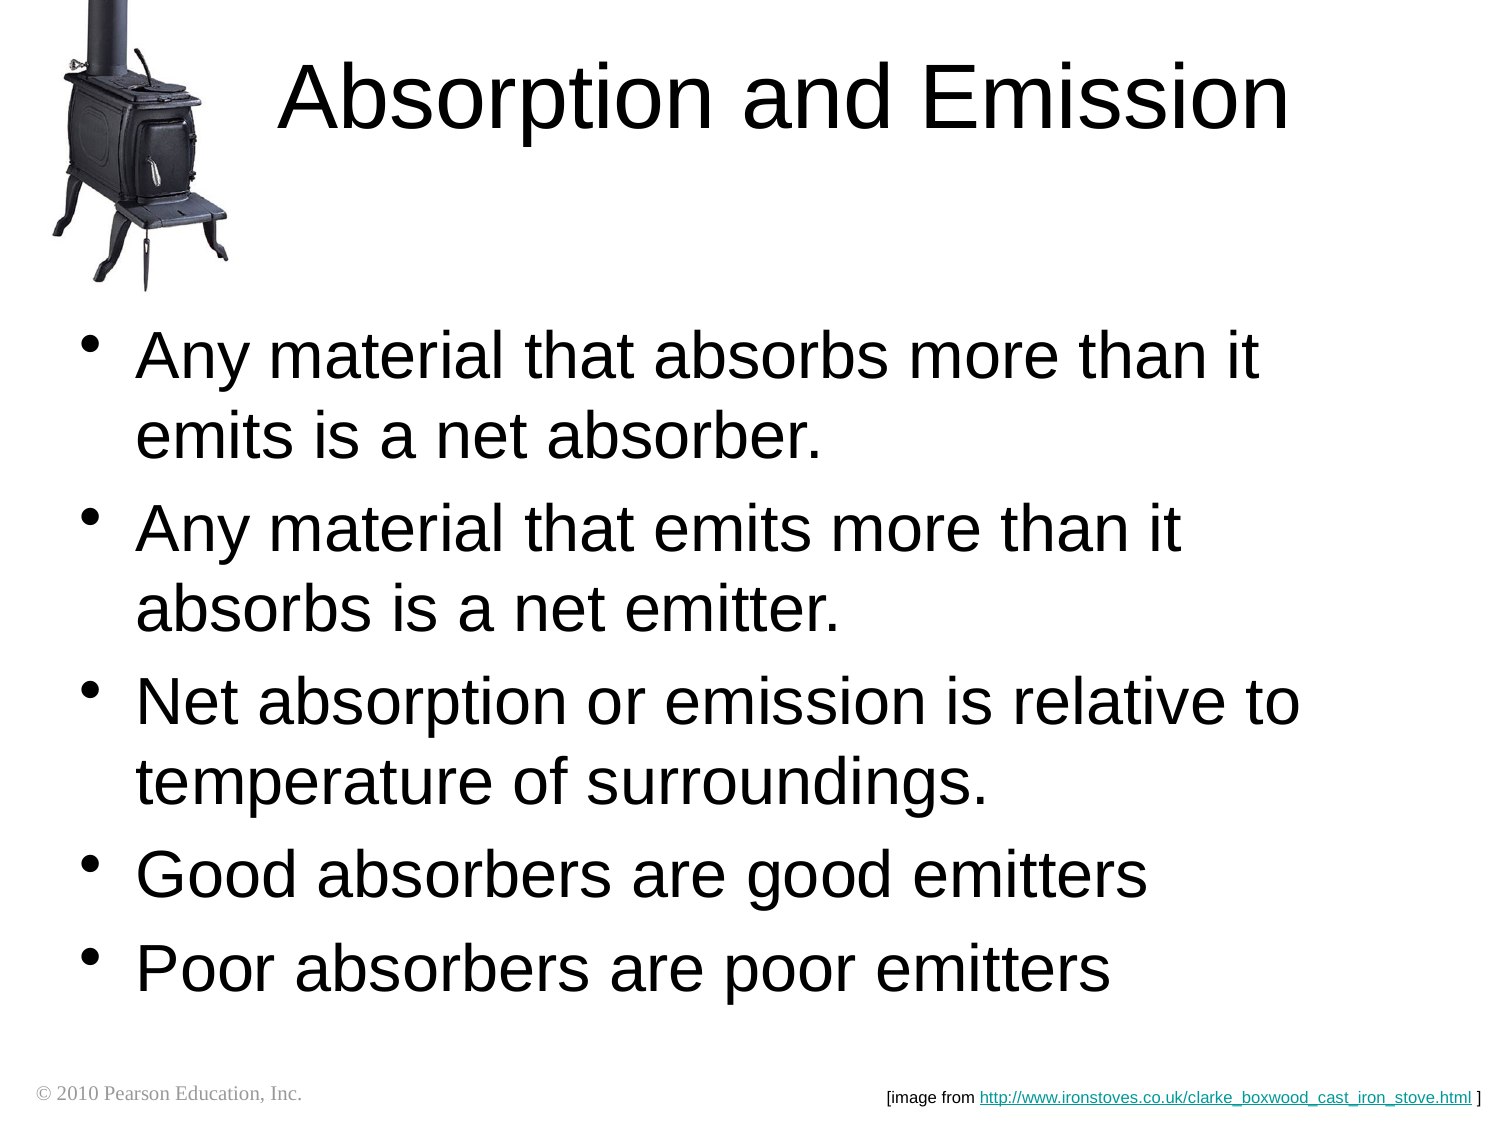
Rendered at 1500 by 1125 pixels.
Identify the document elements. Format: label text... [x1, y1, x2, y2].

list Any material that absorbs more than it emits is a net absorber. Any material that emits more than it absorbs is a net emitter. Net absorption or emission is relative to temperature of surroundings. Good absorbers are good emitters Poor absorbers are poor emitters [64, 303, 1415, 1047]
title Absorption and Emission [297, 28, 1425, 156]
picture [0, 0, 293, 305]
text_box [image from http://www.ironstoves.co.uk/clarke_boxwood_cast_iron_stove.html ] [871, 1079, 1497, 1114]
